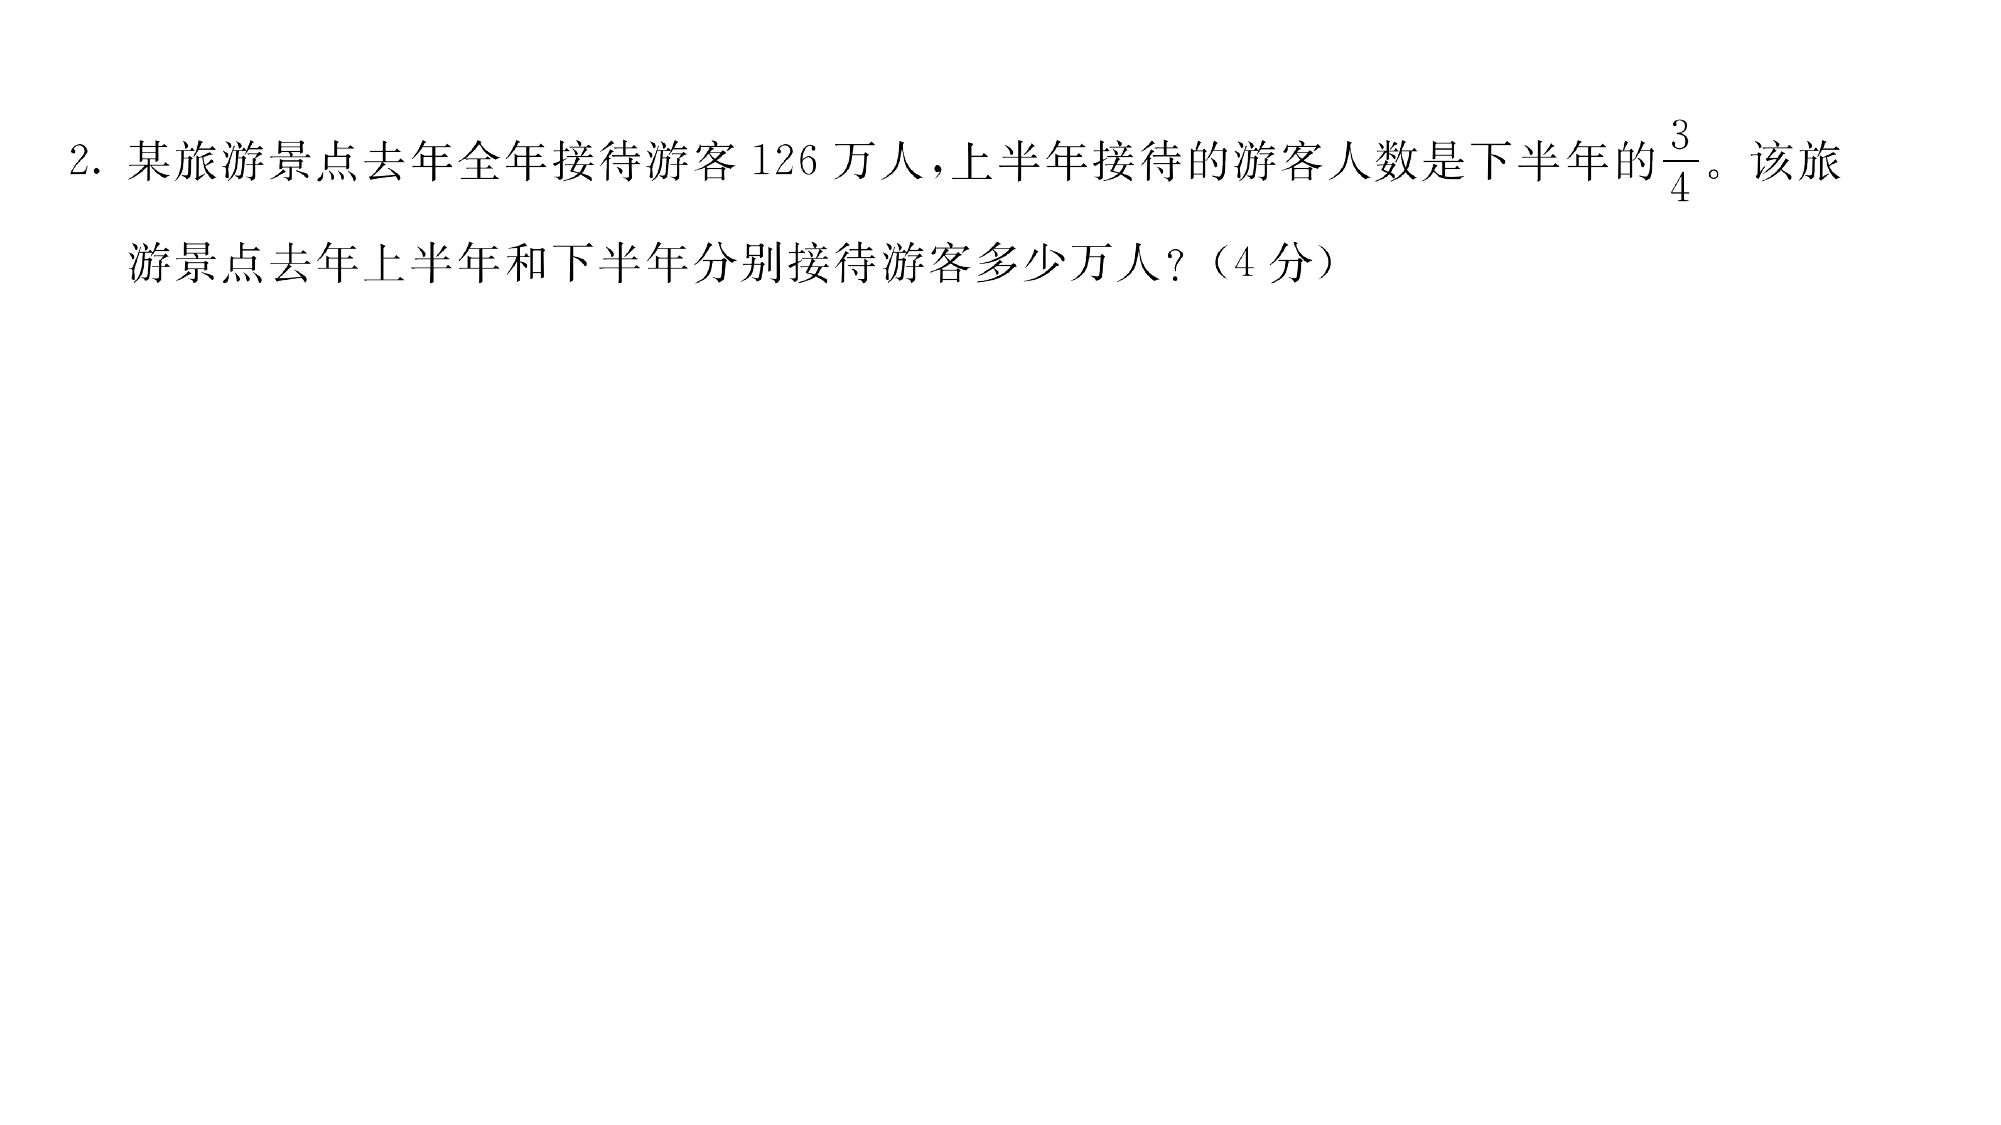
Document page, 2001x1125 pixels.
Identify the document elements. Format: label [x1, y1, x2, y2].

picture [66, 113, 1957, 661]
